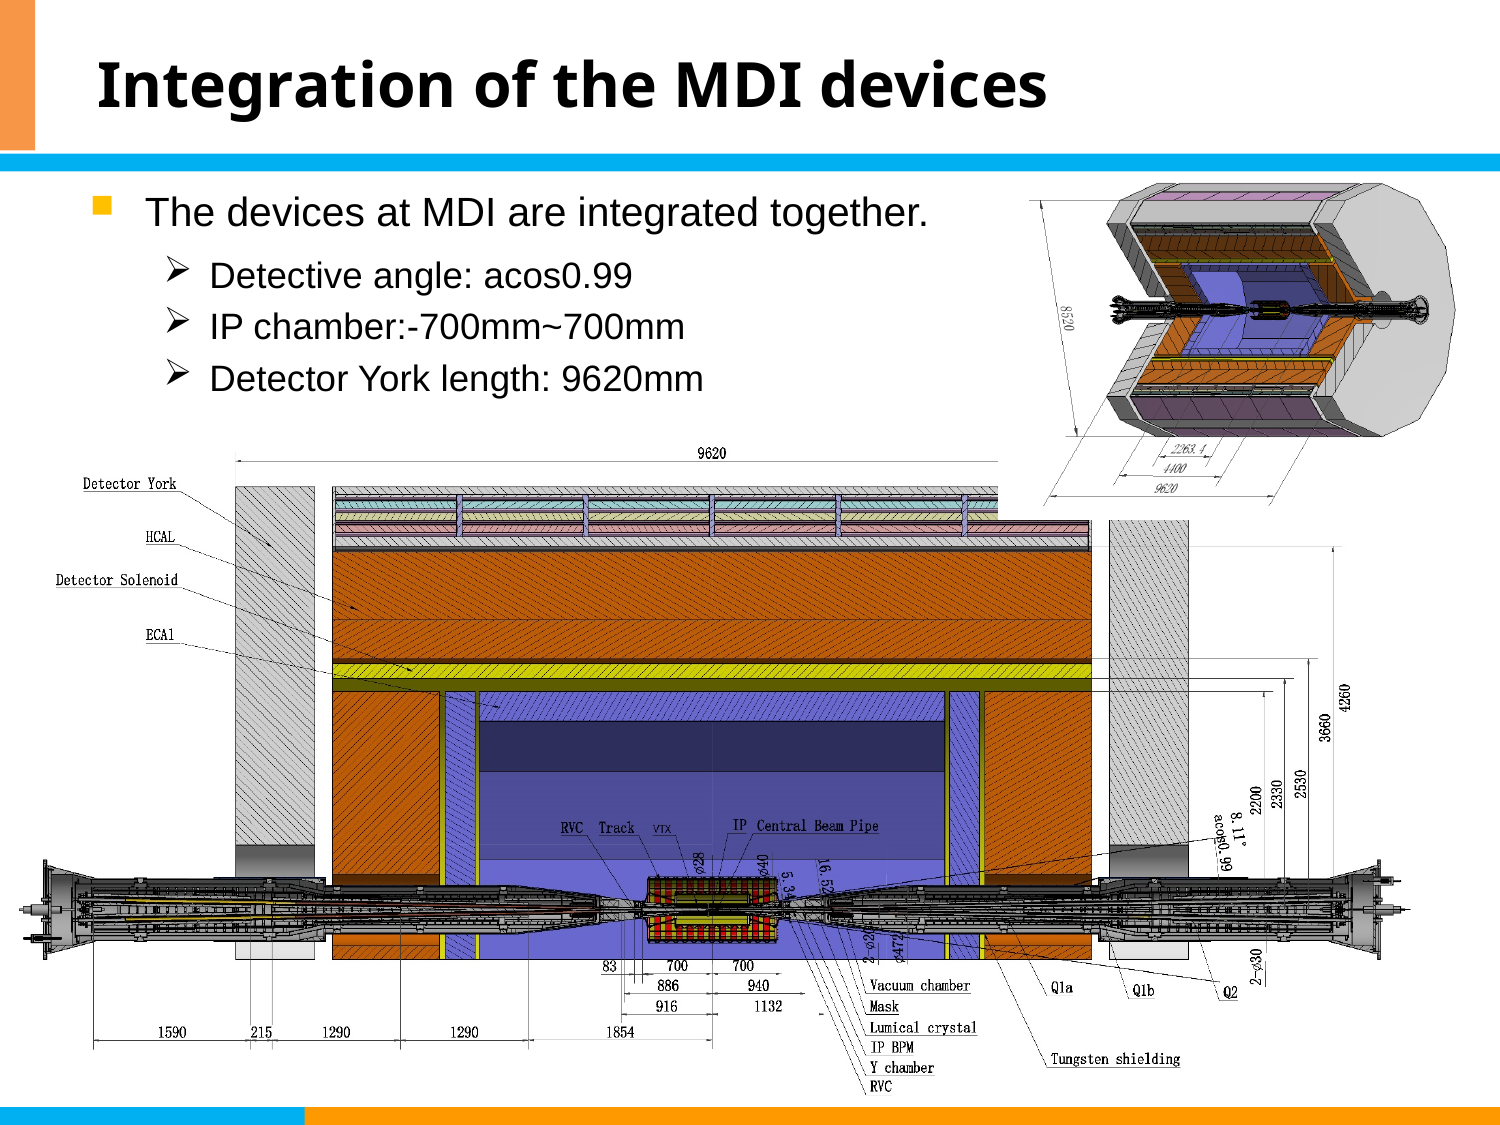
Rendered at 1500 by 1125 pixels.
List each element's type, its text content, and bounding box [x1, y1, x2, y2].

picture [0, 172, 1500, 1107]
picture [0, 102, 1500, 153]
title Integration of the MDI devices [82, 23, 1407, 100]
